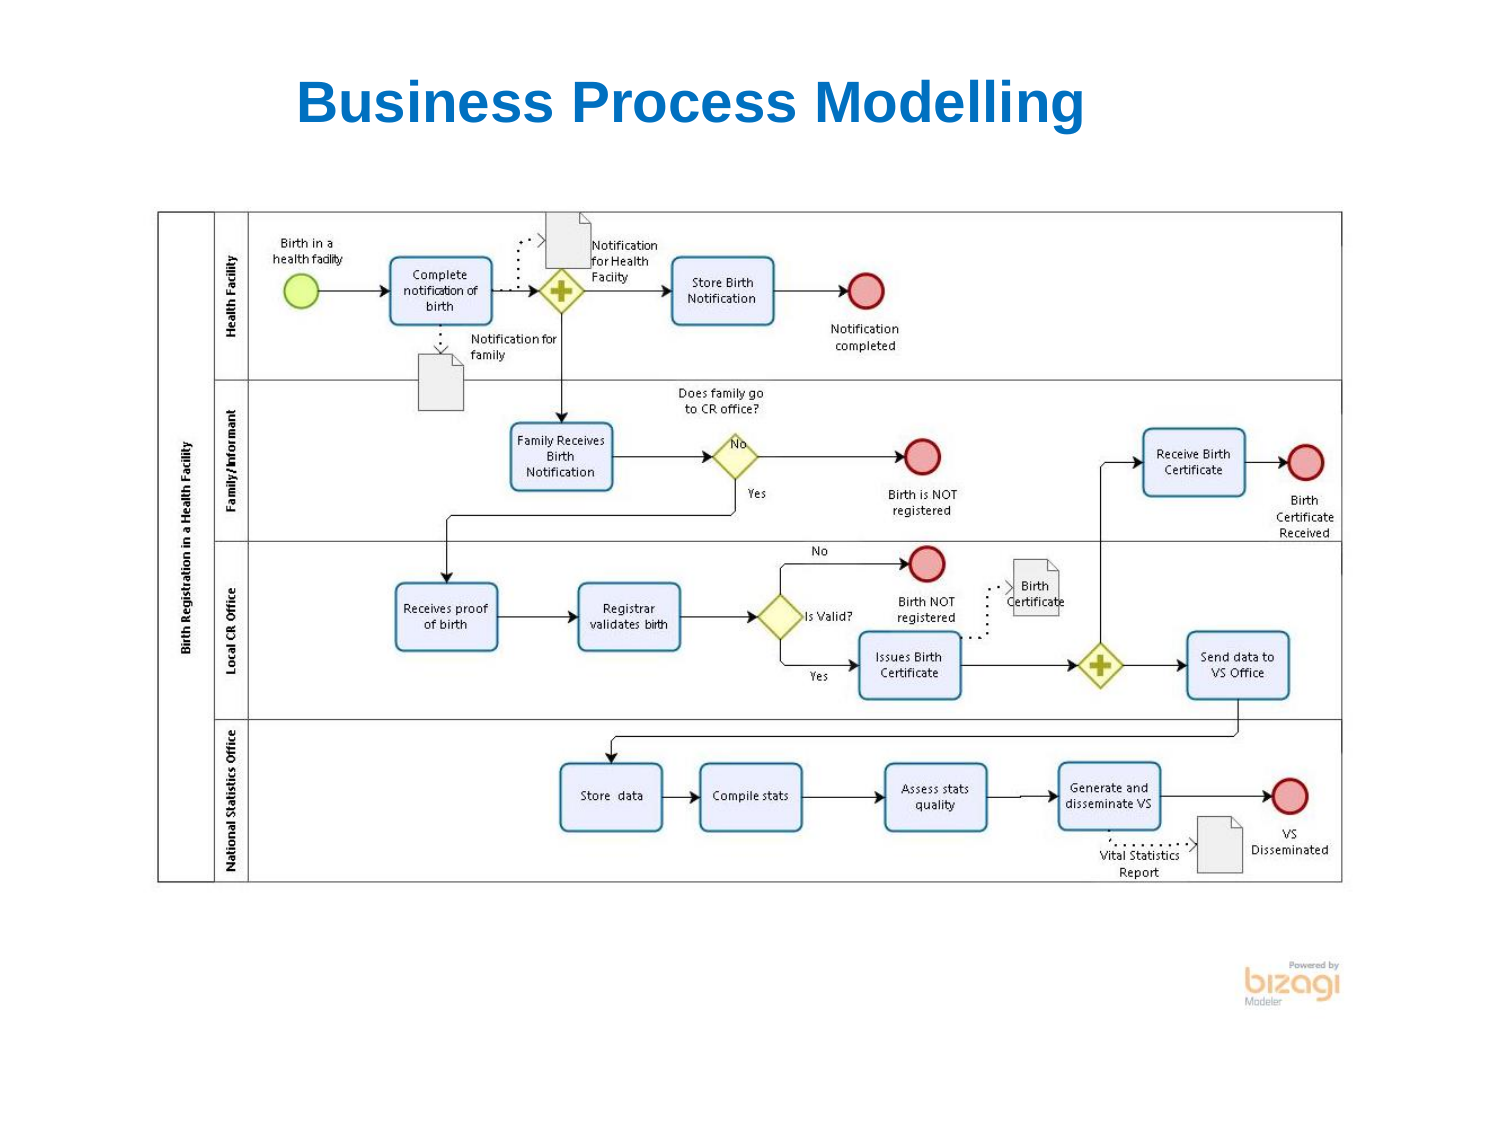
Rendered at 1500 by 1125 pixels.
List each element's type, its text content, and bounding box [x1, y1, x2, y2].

title Business Process Modelling [281, 56, 1219, 160]
picture [134, 188, 1366, 1020]
